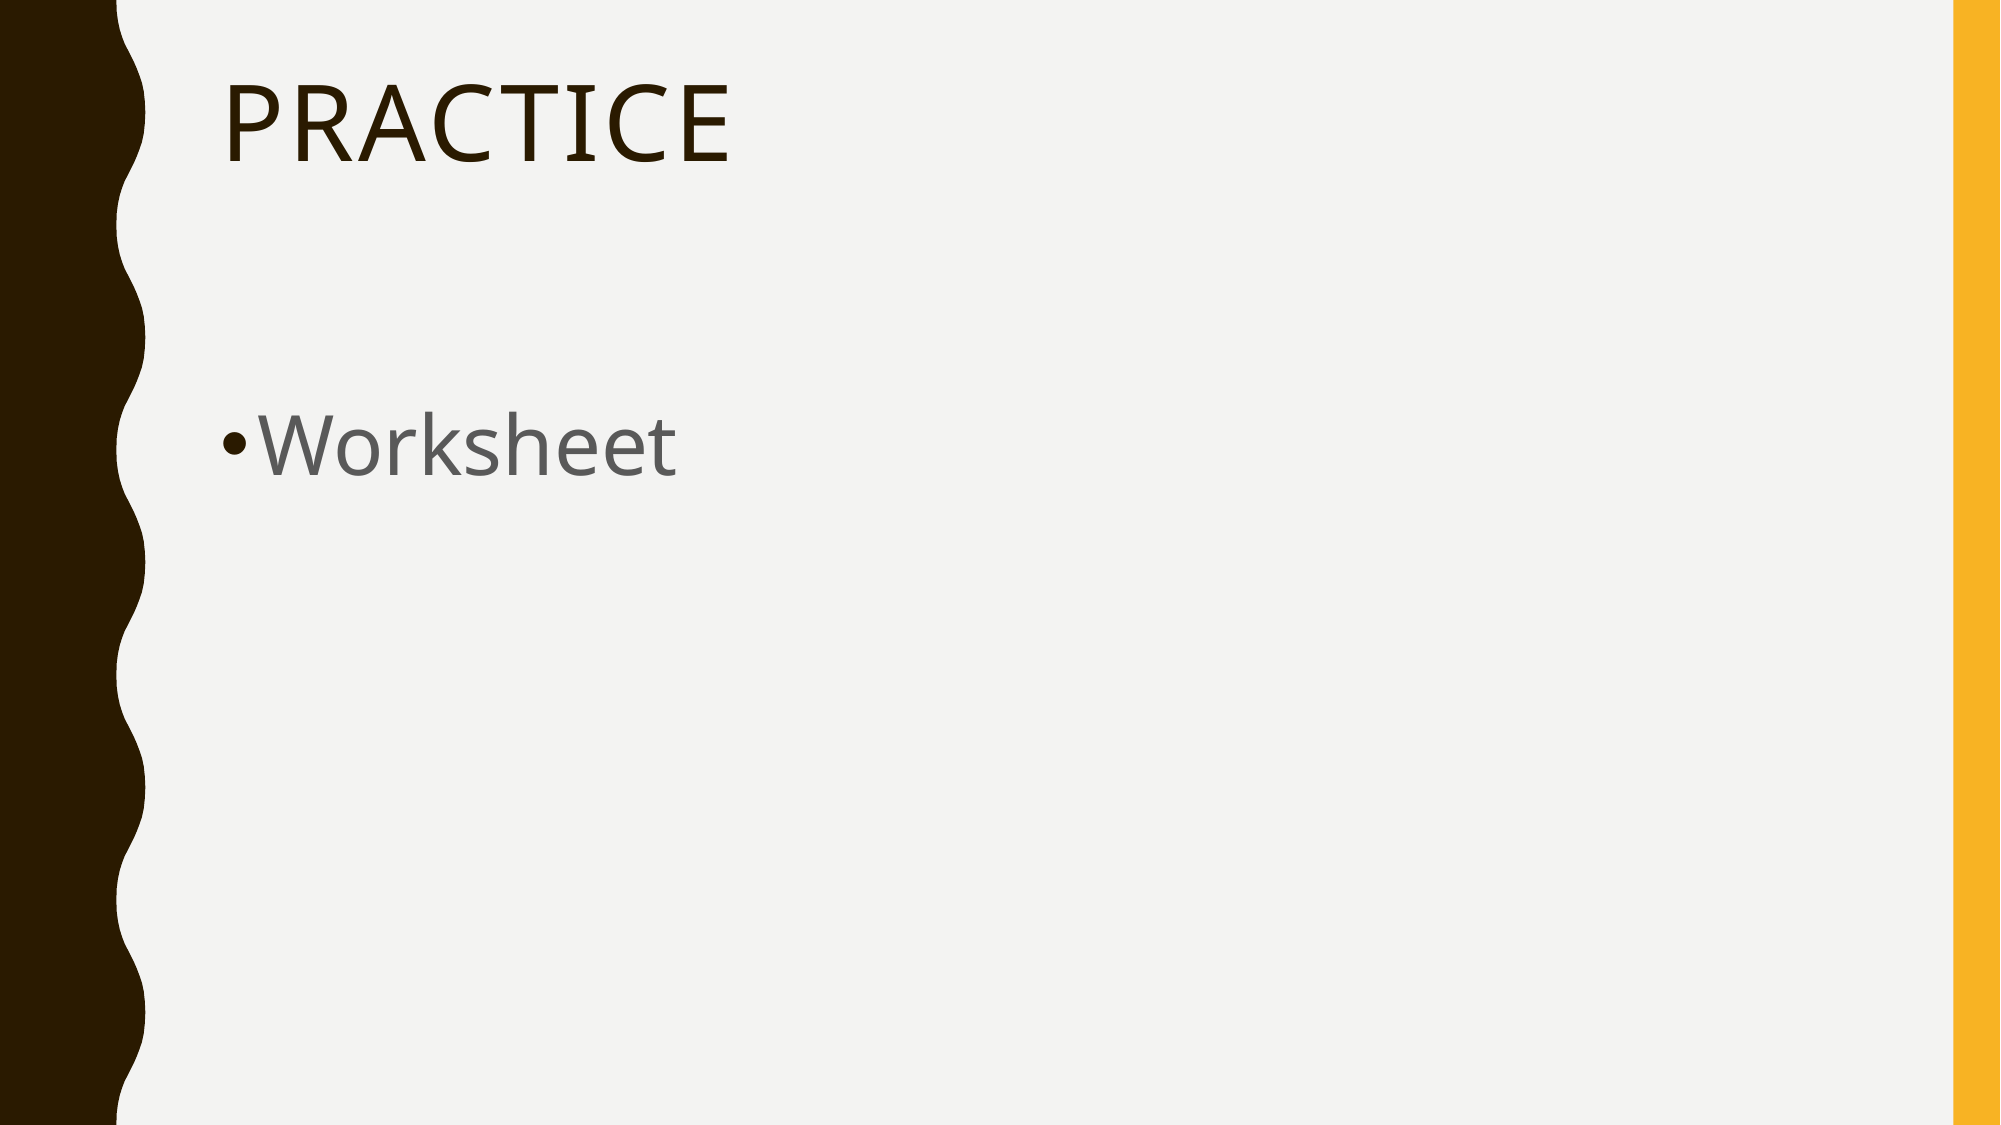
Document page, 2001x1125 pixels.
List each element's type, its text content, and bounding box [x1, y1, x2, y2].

title Practice [205, 62, 1875, 308]
list Worksheet [205, 375, 1875, 965]
